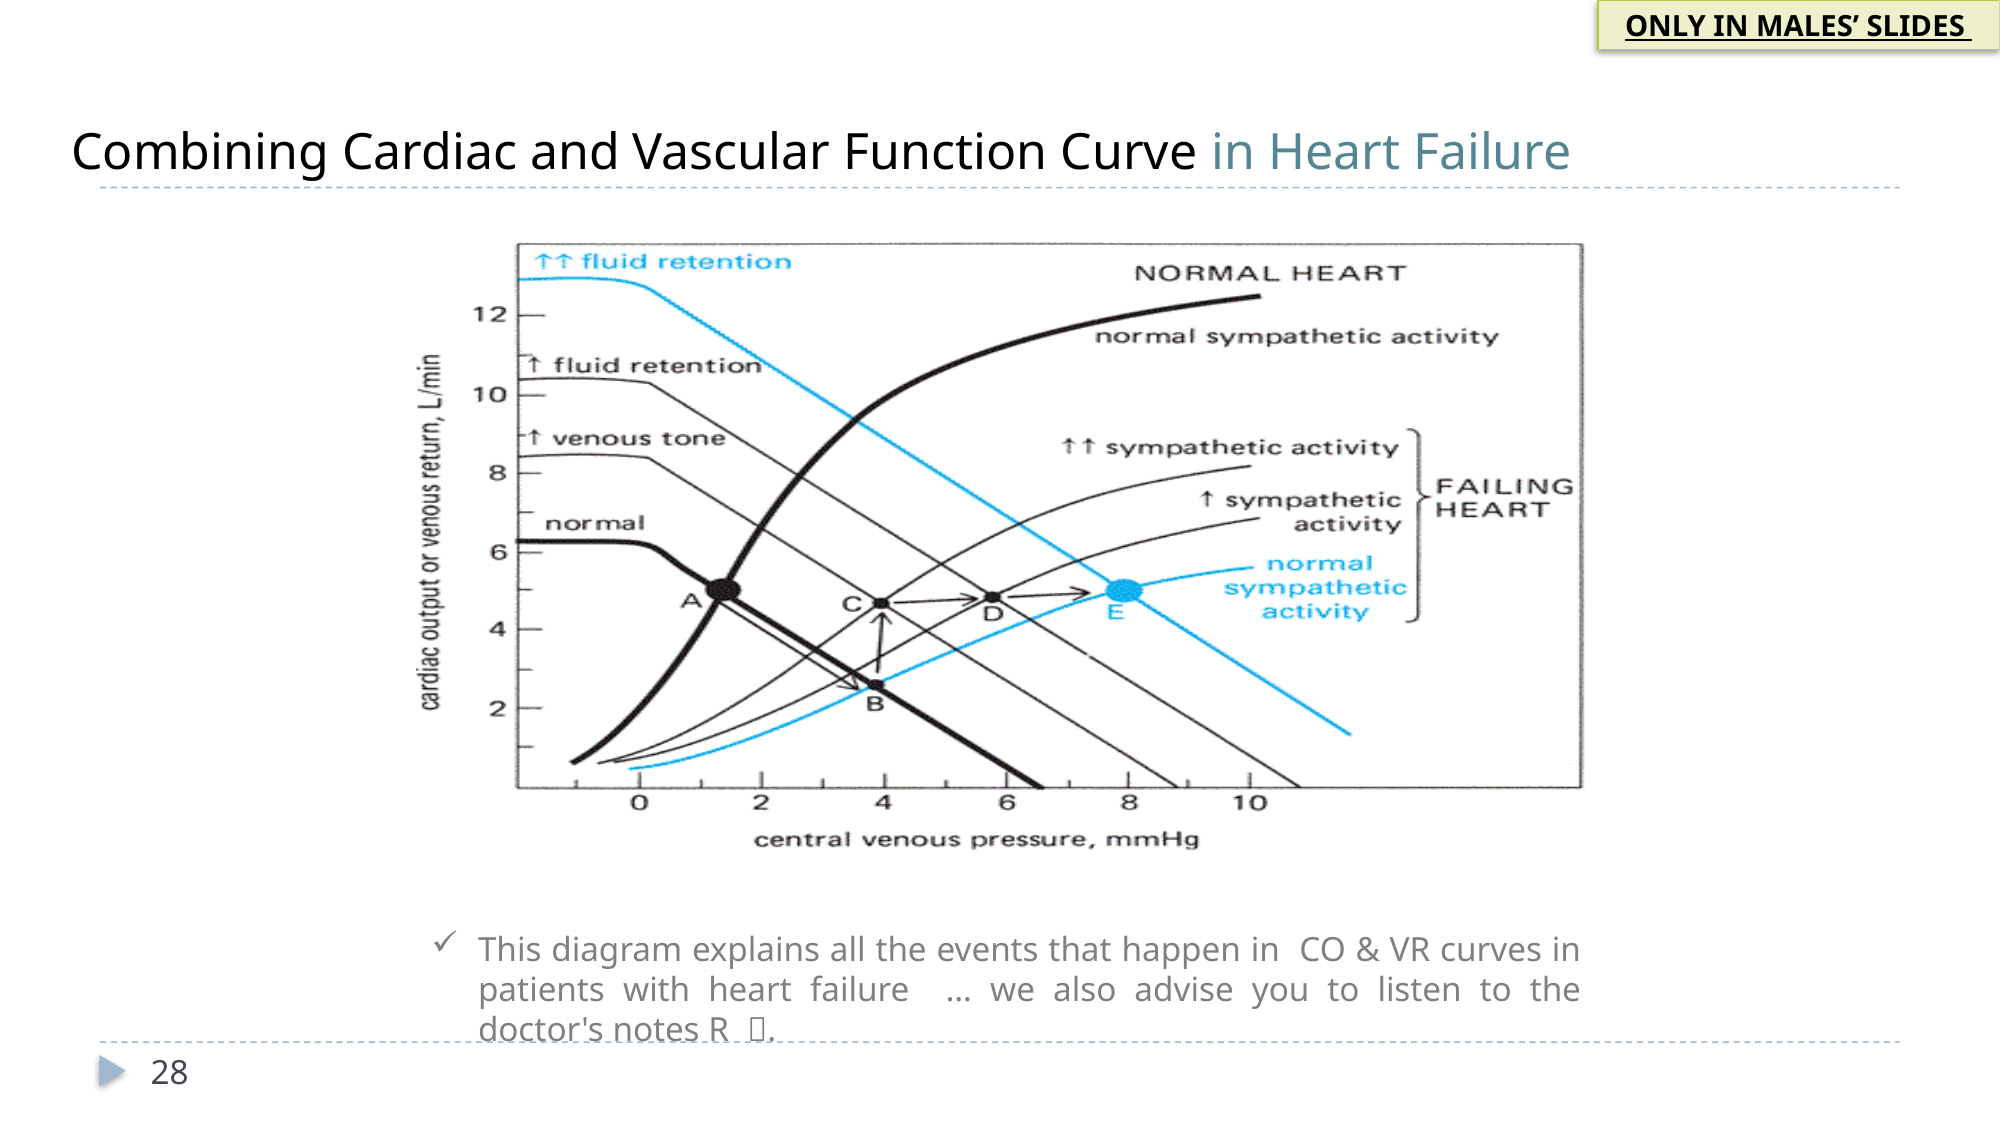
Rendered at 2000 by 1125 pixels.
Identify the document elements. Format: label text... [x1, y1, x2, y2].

title Combining Cardiac and Vascular Function Curve in Heart Failure [54, 25, 1855, 188]
picture [416, 241, 1599, 906]
text_box This diagram explains all the events that happen in CO & VR curves in patients with heart failure … we also advise you to listen to the doctor's notes R . [416, 921, 1598, 1056]
text_box ONLY IN MALES’ SLIDES [1597, 0, 2000, 50]
slide_number 28 [133, 1042, 568, 1103]
